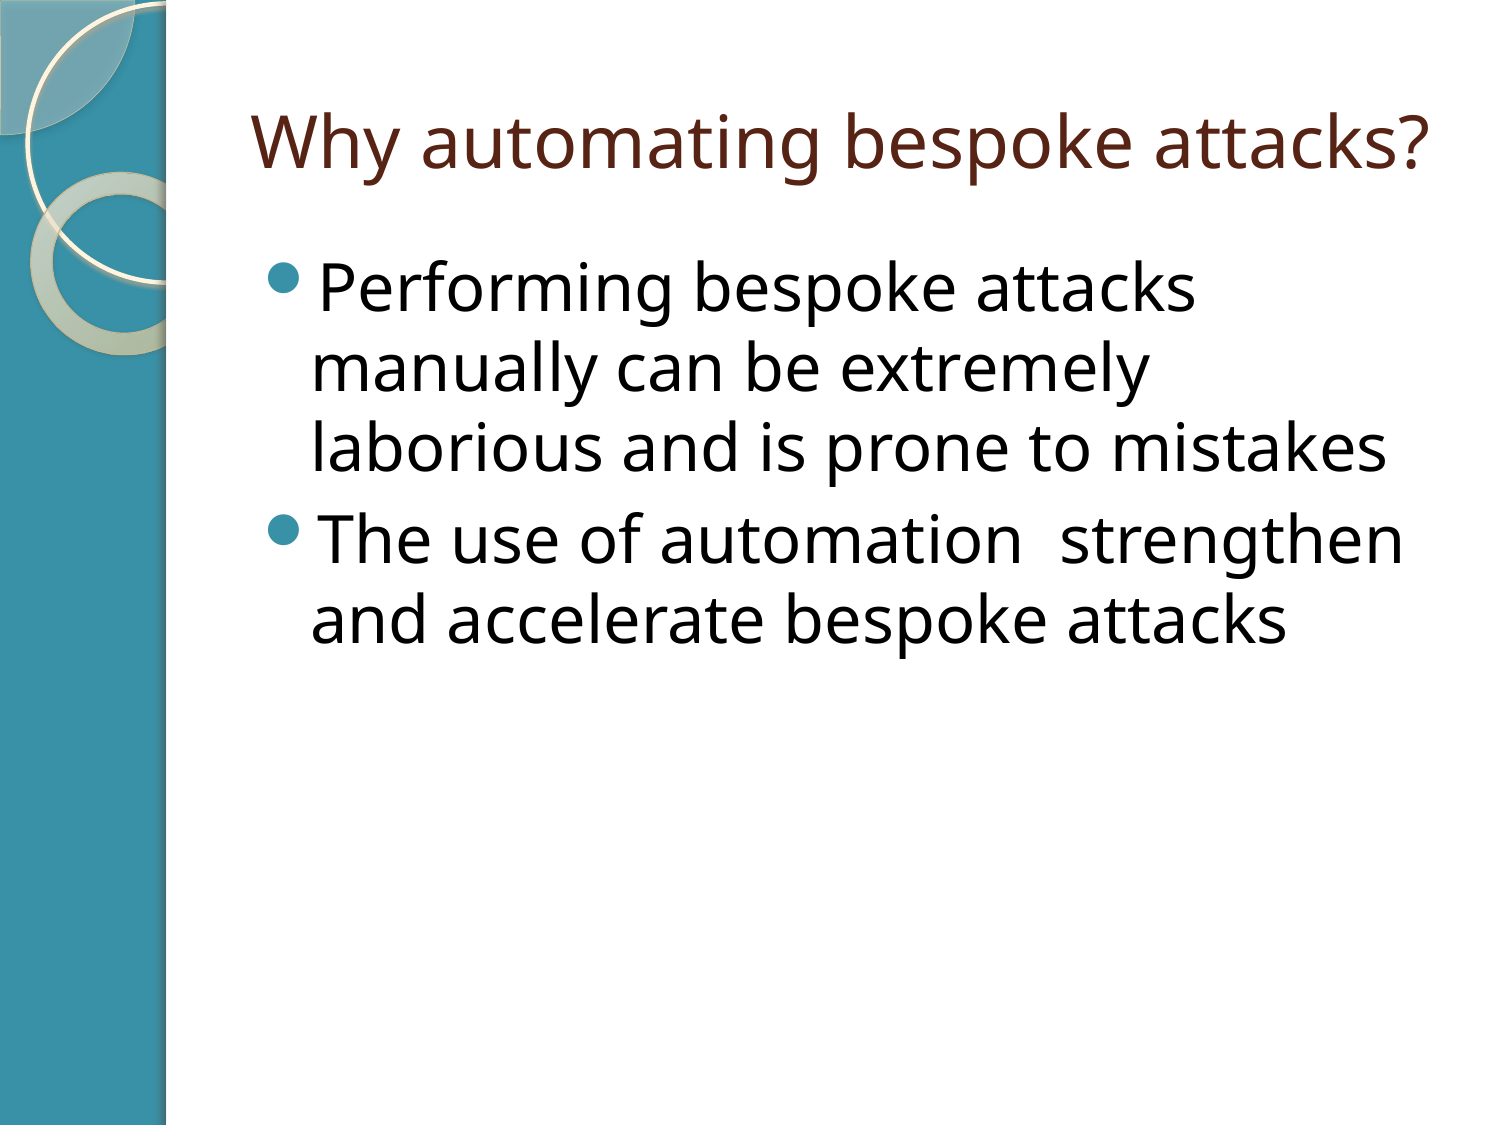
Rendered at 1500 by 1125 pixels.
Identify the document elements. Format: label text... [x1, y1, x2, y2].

title Why automating bespoke attacks? [235, 45, 1466, 233]
list Performing bespoke attacks manually can be extremely laborious and is prone to mistakes The use of automation strengthen and accelerate bespoke attacks [235, 237, 1466, 1025]
